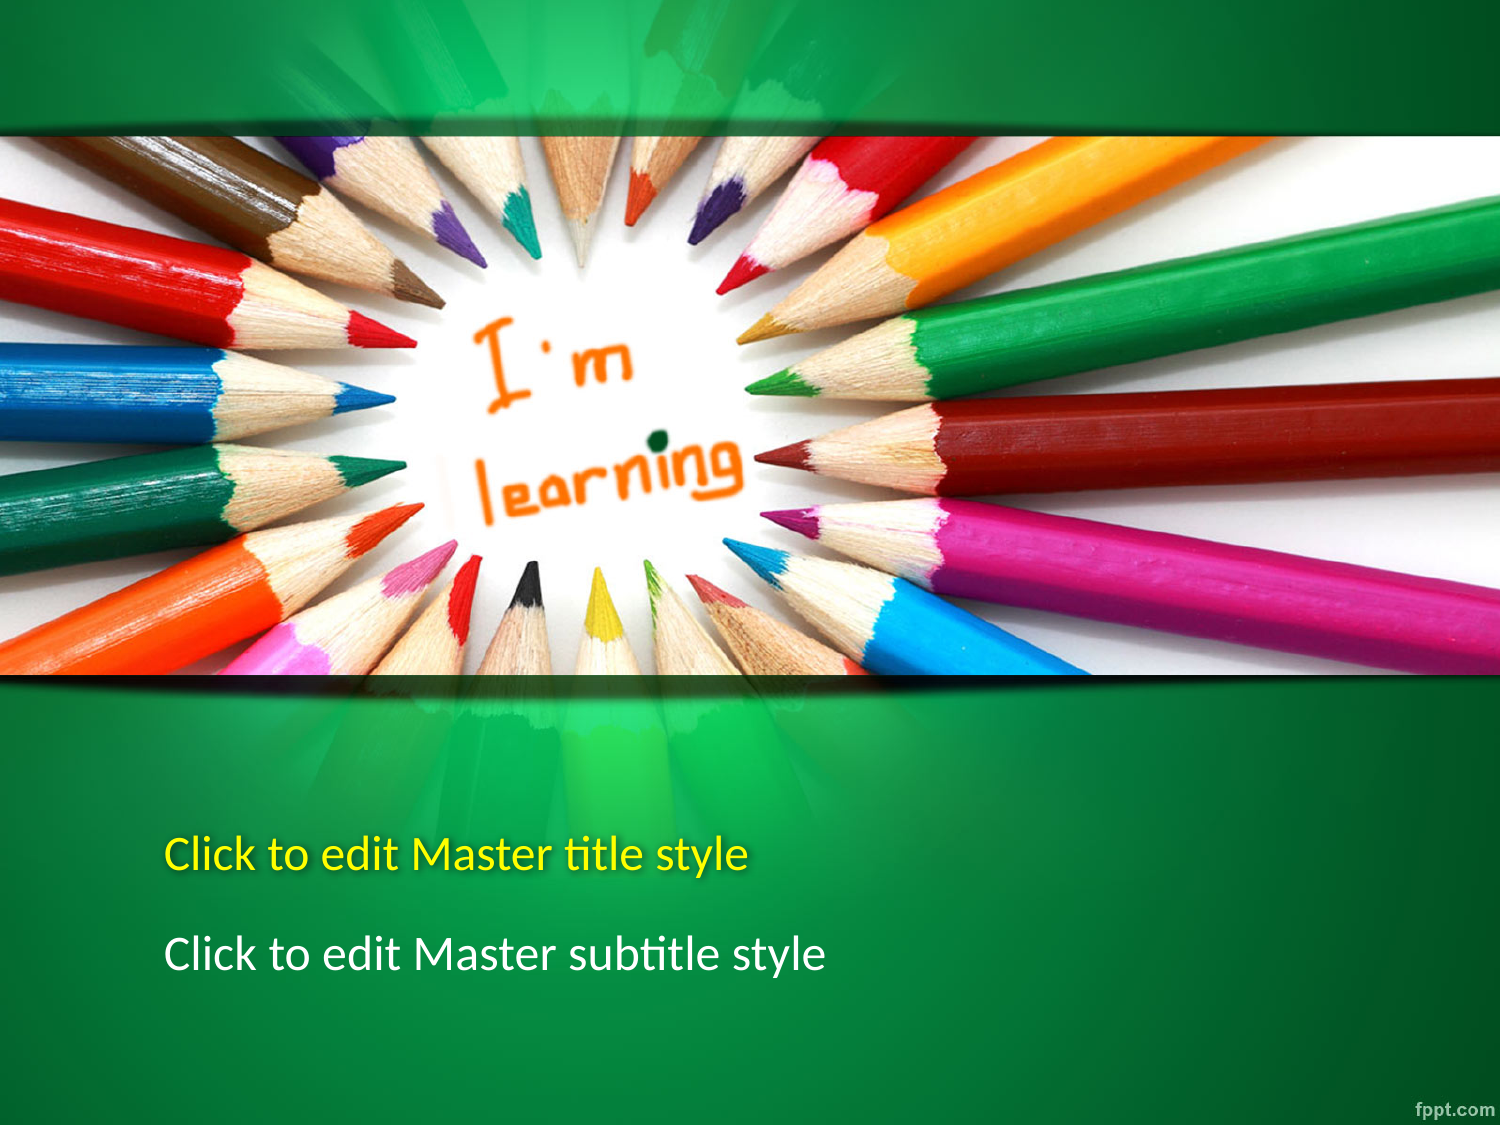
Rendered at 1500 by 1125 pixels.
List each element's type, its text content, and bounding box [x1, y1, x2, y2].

picture [0, 0, 1500, 1125]
title Click to edit Master title style [148, 813, 1477, 889]
subtitle Click to edit Master subtitle style [148, 913, 1199, 989]
